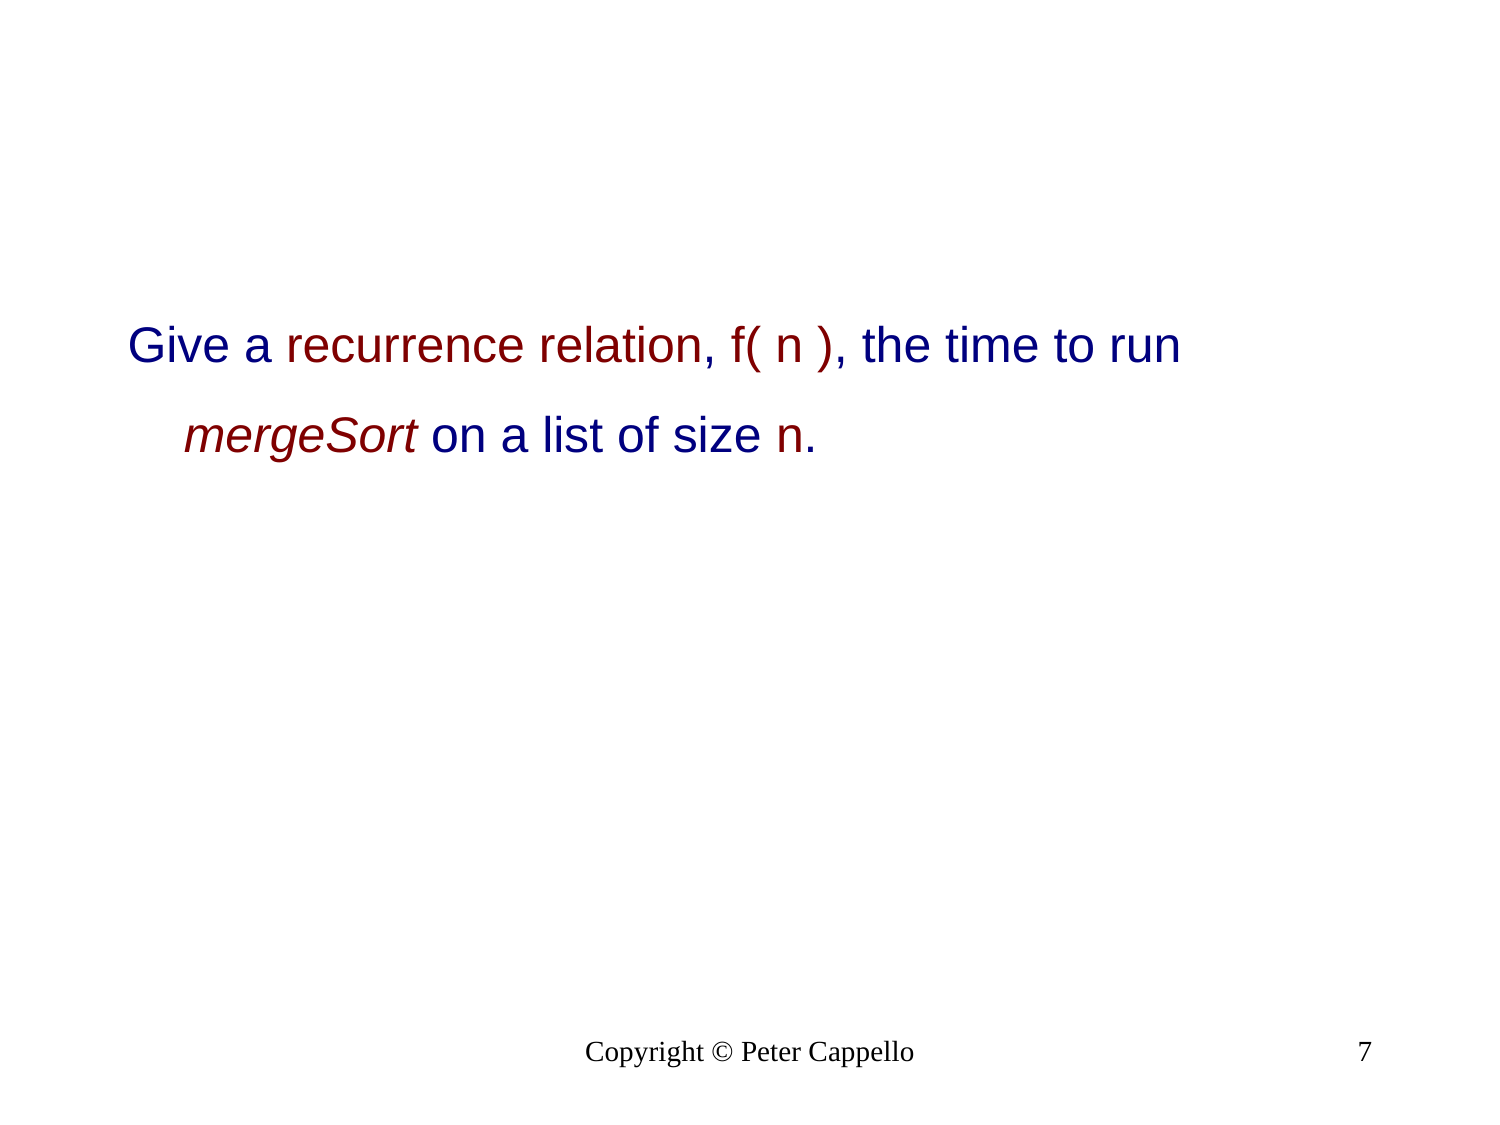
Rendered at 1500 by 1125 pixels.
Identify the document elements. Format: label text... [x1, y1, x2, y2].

footer Copyright © Peter Cappello [512, 1025, 988, 1100]
list Give a recurrence relation, f( n ), the time to run mergeSort on a list of size n. [112, 275, 1388, 1000]
slide_number 7 [1074, 1025, 1388, 1100]
